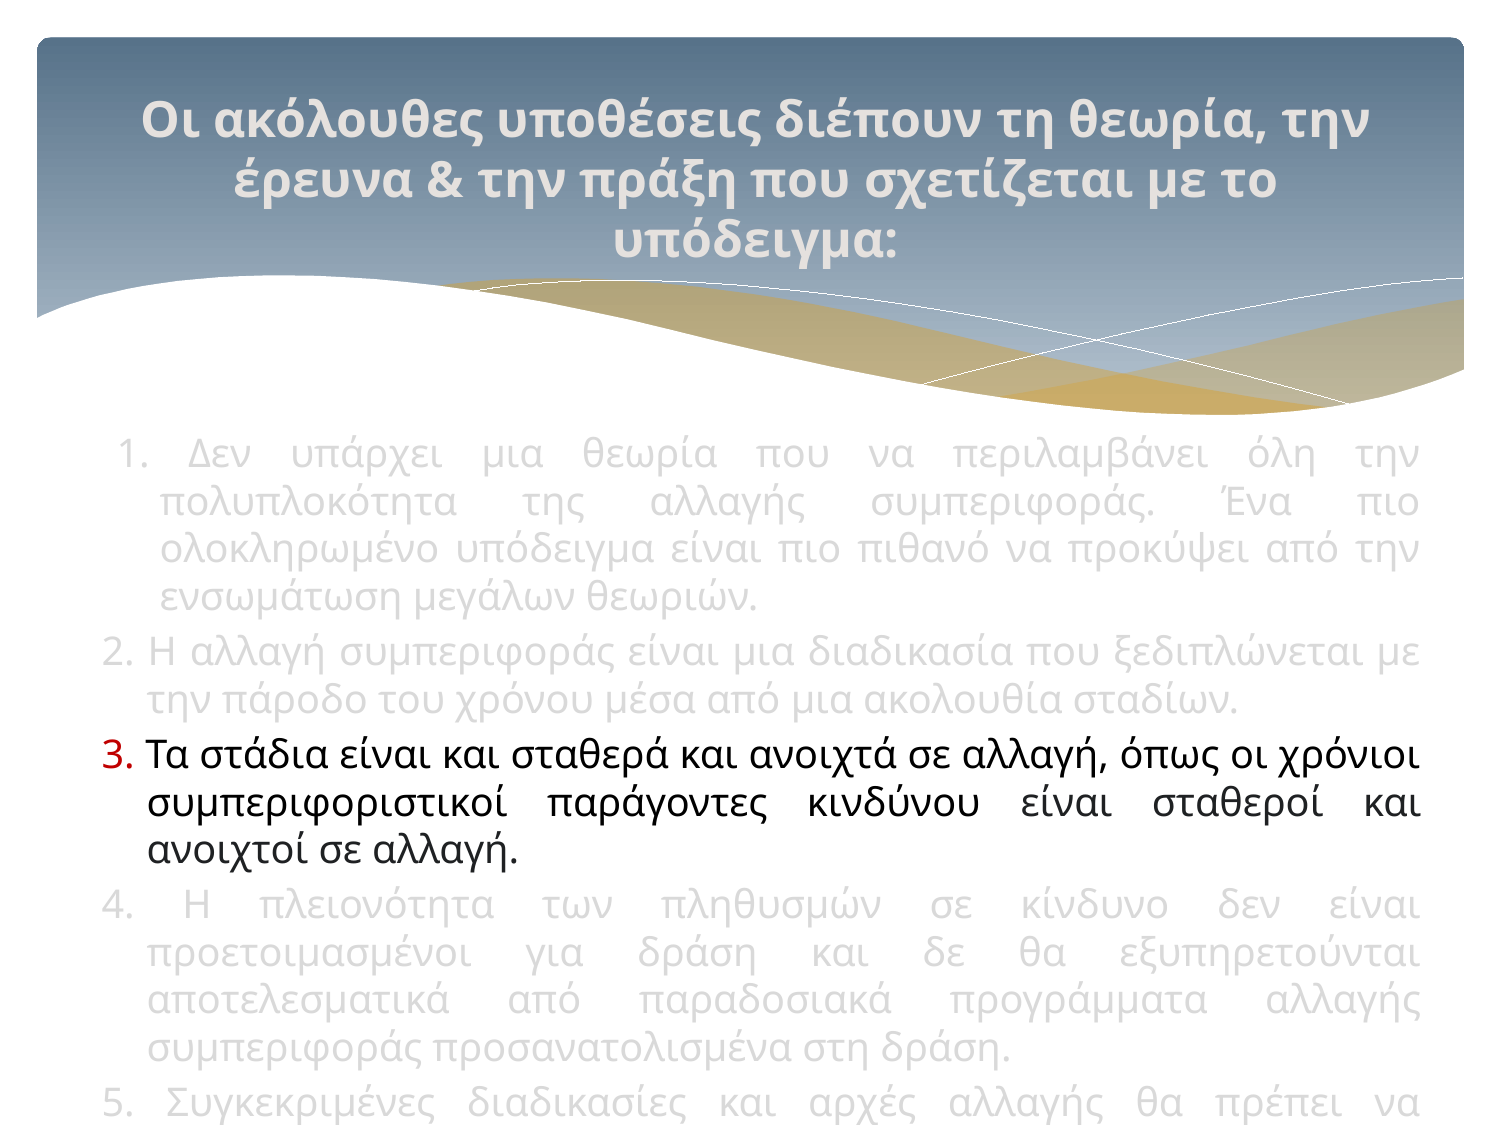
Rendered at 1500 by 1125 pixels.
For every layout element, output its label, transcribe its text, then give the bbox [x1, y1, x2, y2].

list 1. Δεν υπάρχει μια θεωρία που να περιλαμβάνει όλη την πολυπλοκότητα της αλλαγής συμπεριφοράς. Ένα πιο ολοκληρωμένο υπόδειγμα είναι πιο πιθανό να προκύψει από την ενσωμάτωση μεγάλων θεωριών. 2. Η αλλαγή συμπεριφοράς είναι μια διαδικασία που ξεδιπλώνεται με την πάροδο του χρόνου μέσα από μια ακολουθία σταδίων. 3. Τα στάδια είναι και σταθερά και ανοιχτά σε αλλαγή, όπως οι χρόνιοι συμπεριφοριστικοί παράγοντες κινδύνου είναι σταθεροί και ανοιχτοί σε αλλαγή. 4. Η πλειονότητα των πληθυσμών σε κίνδυνο δεν είναι προετοιμασμένοι για δράση και δε θα εξυπηρετούνται αποτελεσματικά από παραδοσιακά προγράμματα αλλαγής συμπεριφοράς προσανατολισμένα στη δράση. 5. Συγκεκριμένες διαδικασίες και αρχές αλλαγής θα πρέπει να τονιστούν σε συγκεκριμένα στάδια για τη μεγιστοποίηση της αποτελεσματικότητας. [86, 420, 1437, 1083]
title Οι ακόλουθες υποθέσεις διέπουν τη θεωρία, την έρευνα & την πράξη που σχετίζεται με το υπόδειγμα: [88, 90, 1424, 265]
